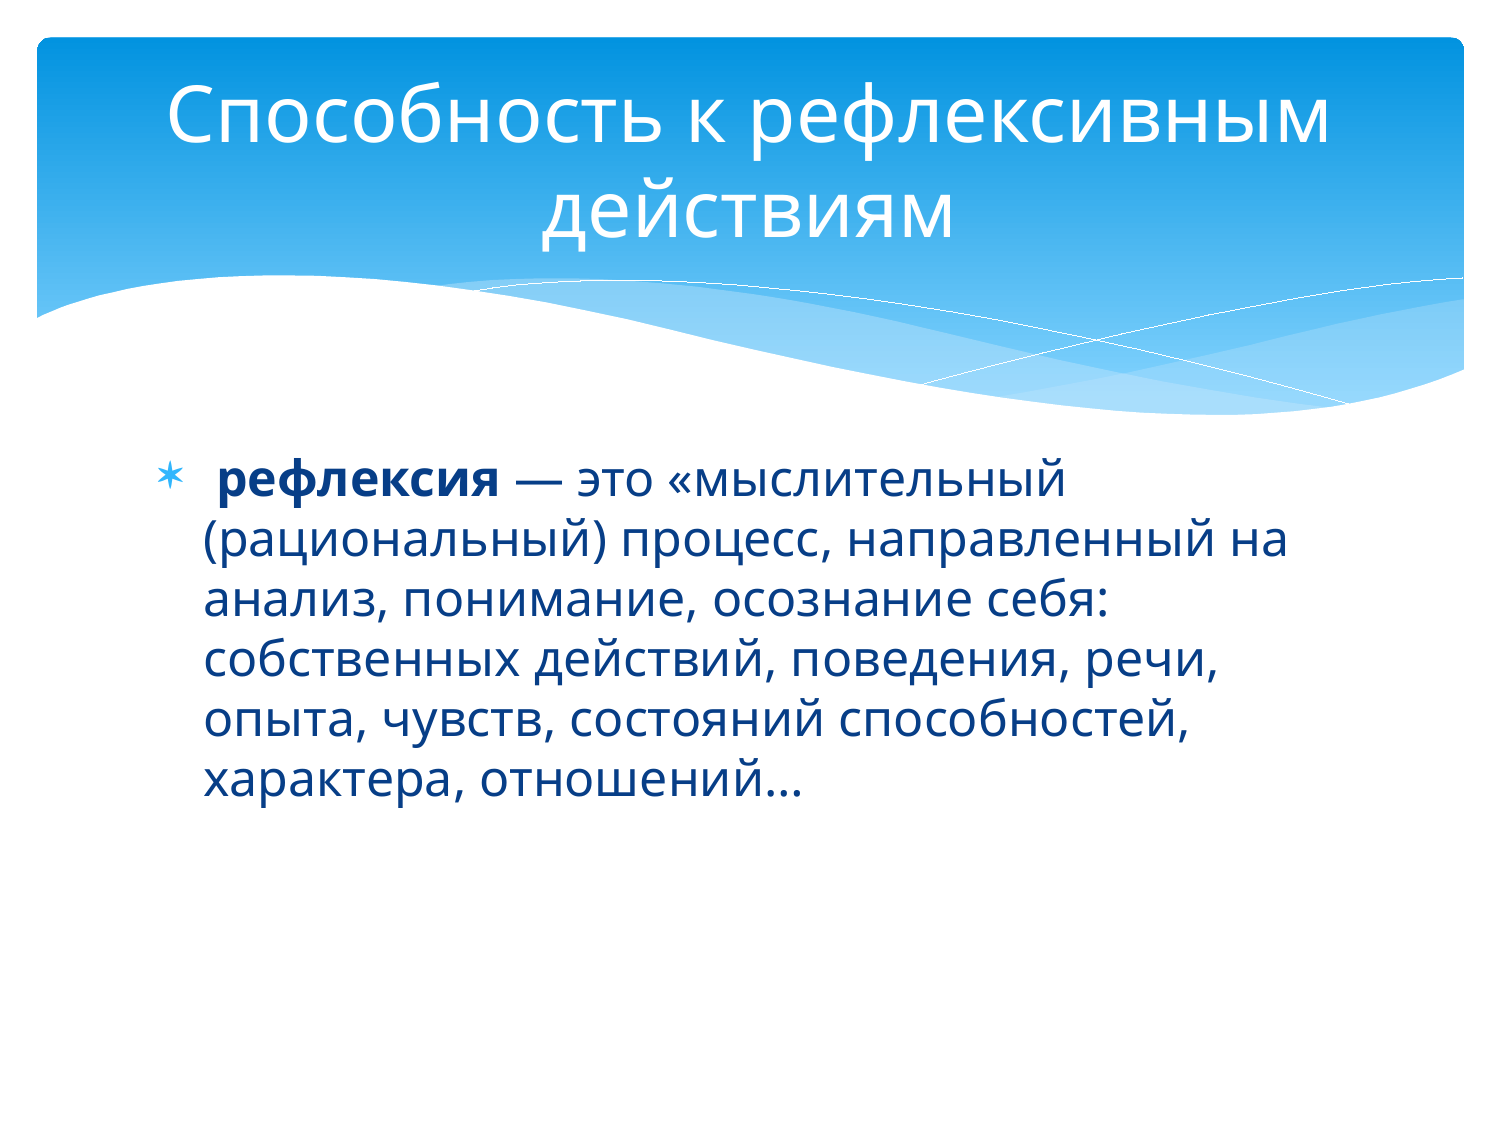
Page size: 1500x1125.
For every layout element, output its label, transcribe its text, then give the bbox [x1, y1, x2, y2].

list рефлексия — это «мыслительный (рациональный) процесс, направленный на анализ, понимание, осознание себя: собственных действий, поведения, речи, опыта, чувств, состояний способностей, характера, отношений… [143, 438, 1359, 1005]
title Способность к рефлексивным действиям [75, 55, 1425, 261]
